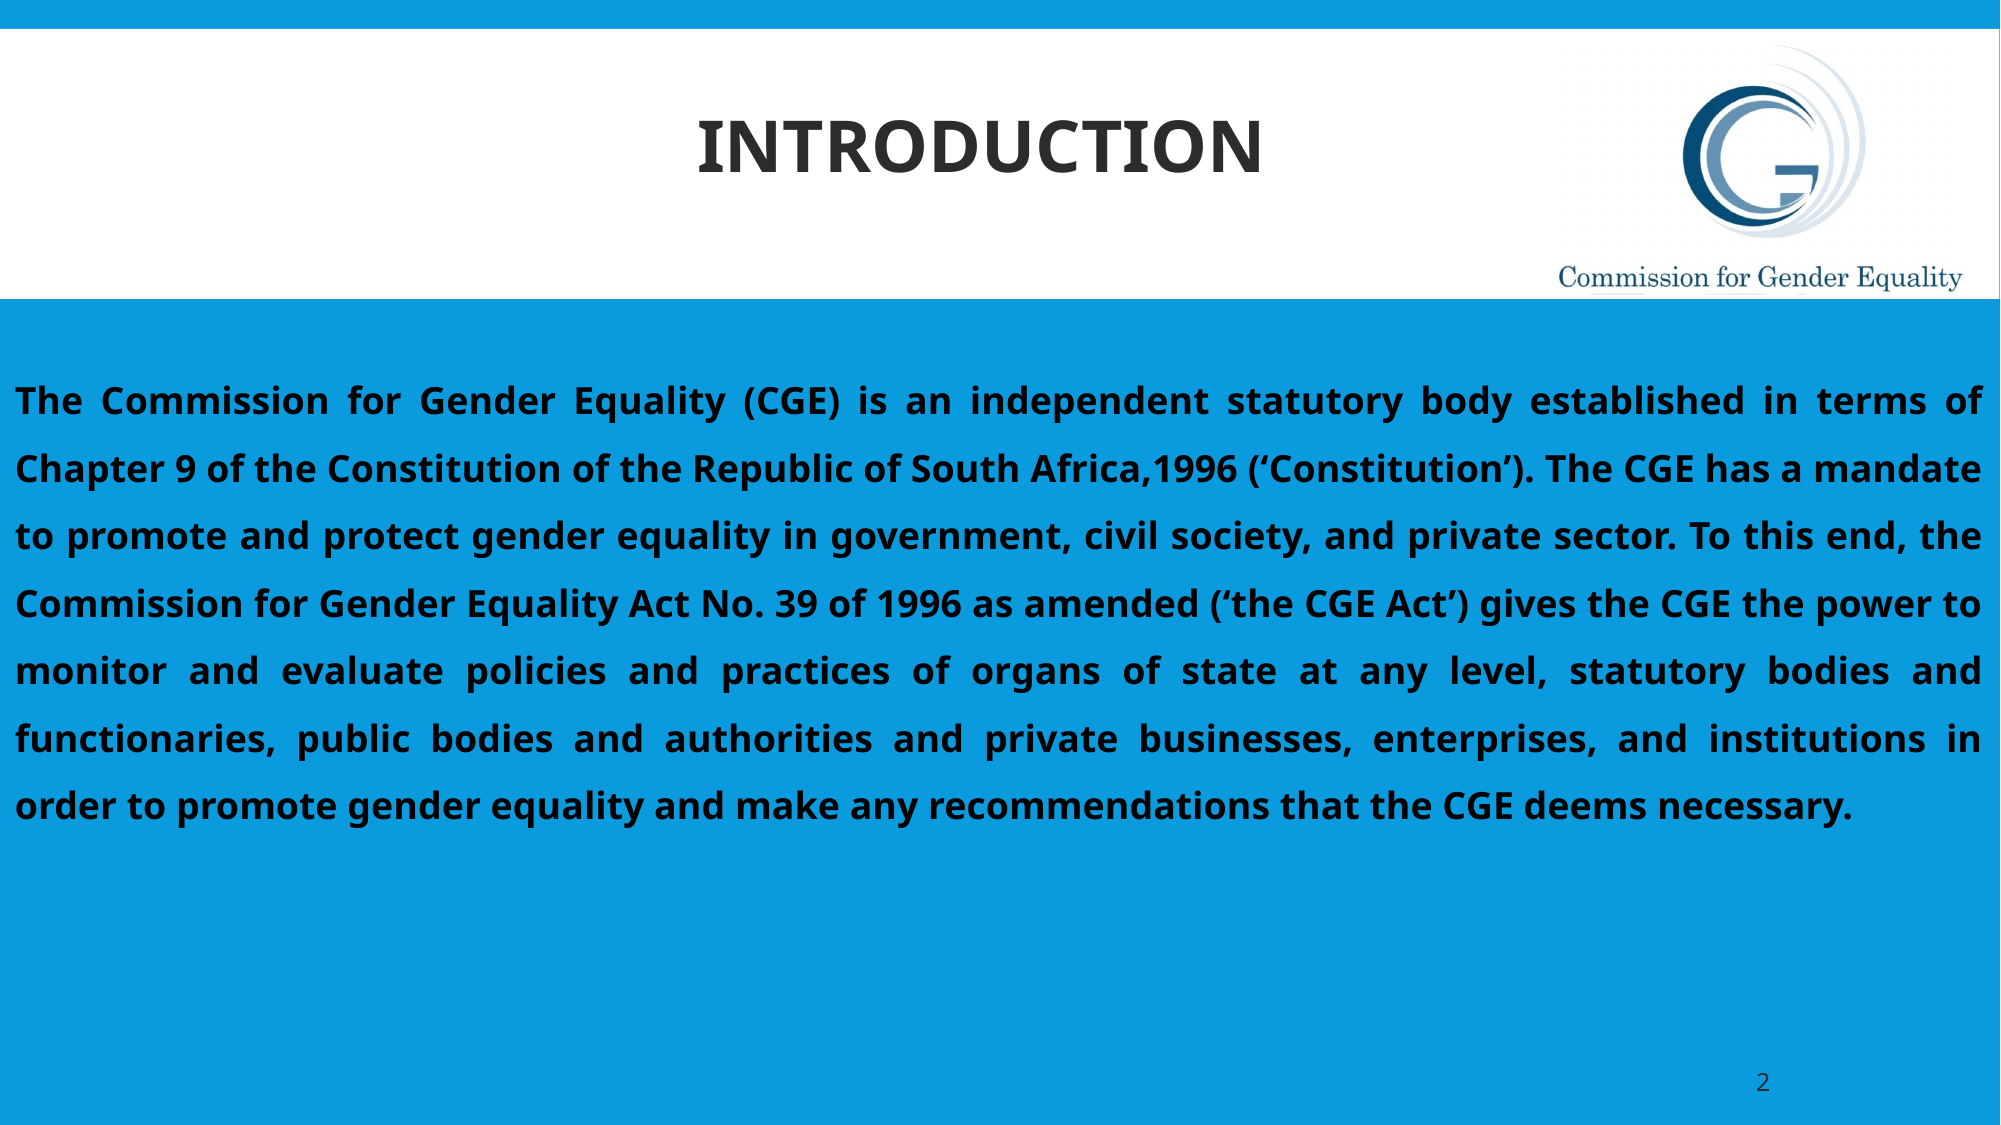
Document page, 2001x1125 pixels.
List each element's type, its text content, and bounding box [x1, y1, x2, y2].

list The Commission for Gender Equality (CGE) is an independent statutory body established in terms of Chapter 9 of the Constitution of the Republic of South Africa,1996 (‘Constitution’). The CGE has a mandate to promote and protect gender equality in government, civil society, and private sector. To this end, the Commission for Gender Equality Act No. 39 of 1996 as amended (‘the CGE Act’) gives the CGE the power to monitor and evaluate policies and practices of organs of state at any level, statutory bodies and functionaries, public bodies and authorities and private businesses, enterprises, and institutions in order to promote gender equality and make any recommendations that the CGE deems necessary. [0, 302, 2000, 1125]
slide_number 2 [1748, 1053, 1904, 1114]
title INTRODUCTION [197, 33, 1551, 281]
picture [1557, 33, 1964, 295]
